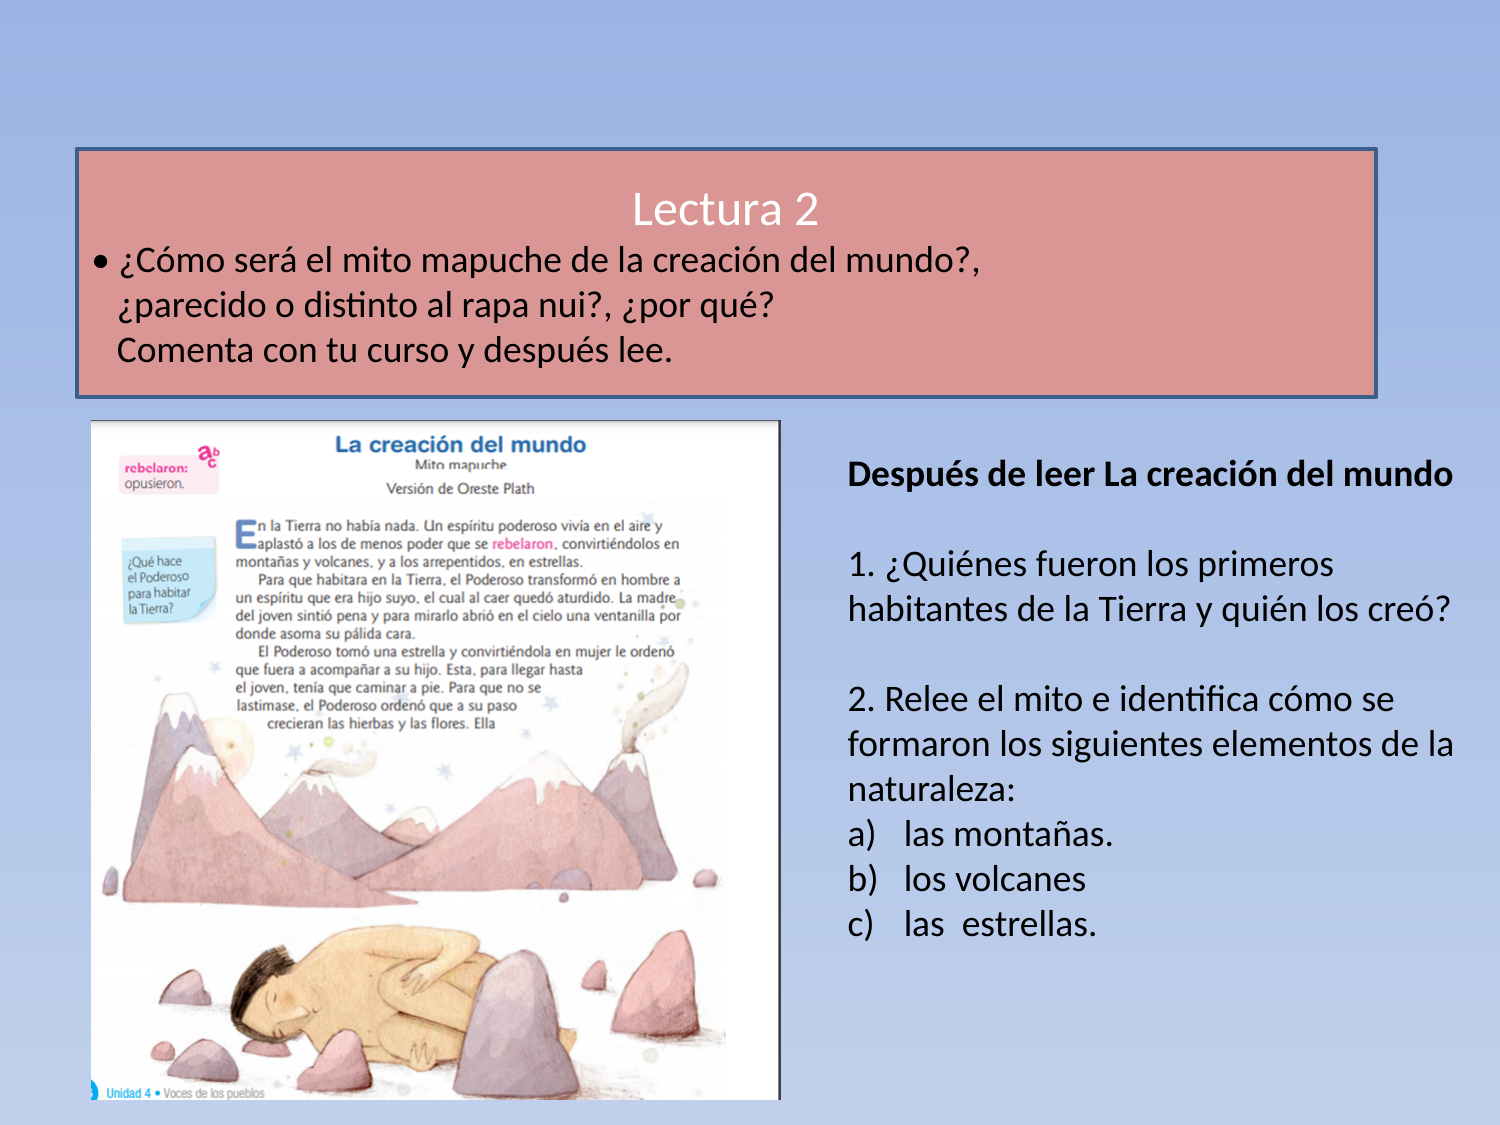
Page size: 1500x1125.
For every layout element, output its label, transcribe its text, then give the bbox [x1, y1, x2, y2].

picture [90, 420, 781, 1101]
text_box Después de leer La creación del mundo 1. ¿Quiénes fueron los primeros habitantes de la Tierra y quién los creó? 2. Relee el mito e identifica cómo se formaron los siguientes elementos de la naturaleza: las montañas. los volcanes las estrellas. [832, 441, 1471, 996]
text_box Lectura 2 • ¿Cómo será el mito mapuche de la creación del mundo?, ¿parecido o distinto al rapa nui?, ¿por qué? Comenta con tu curso y después lee. [75, 147, 1378, 399]
